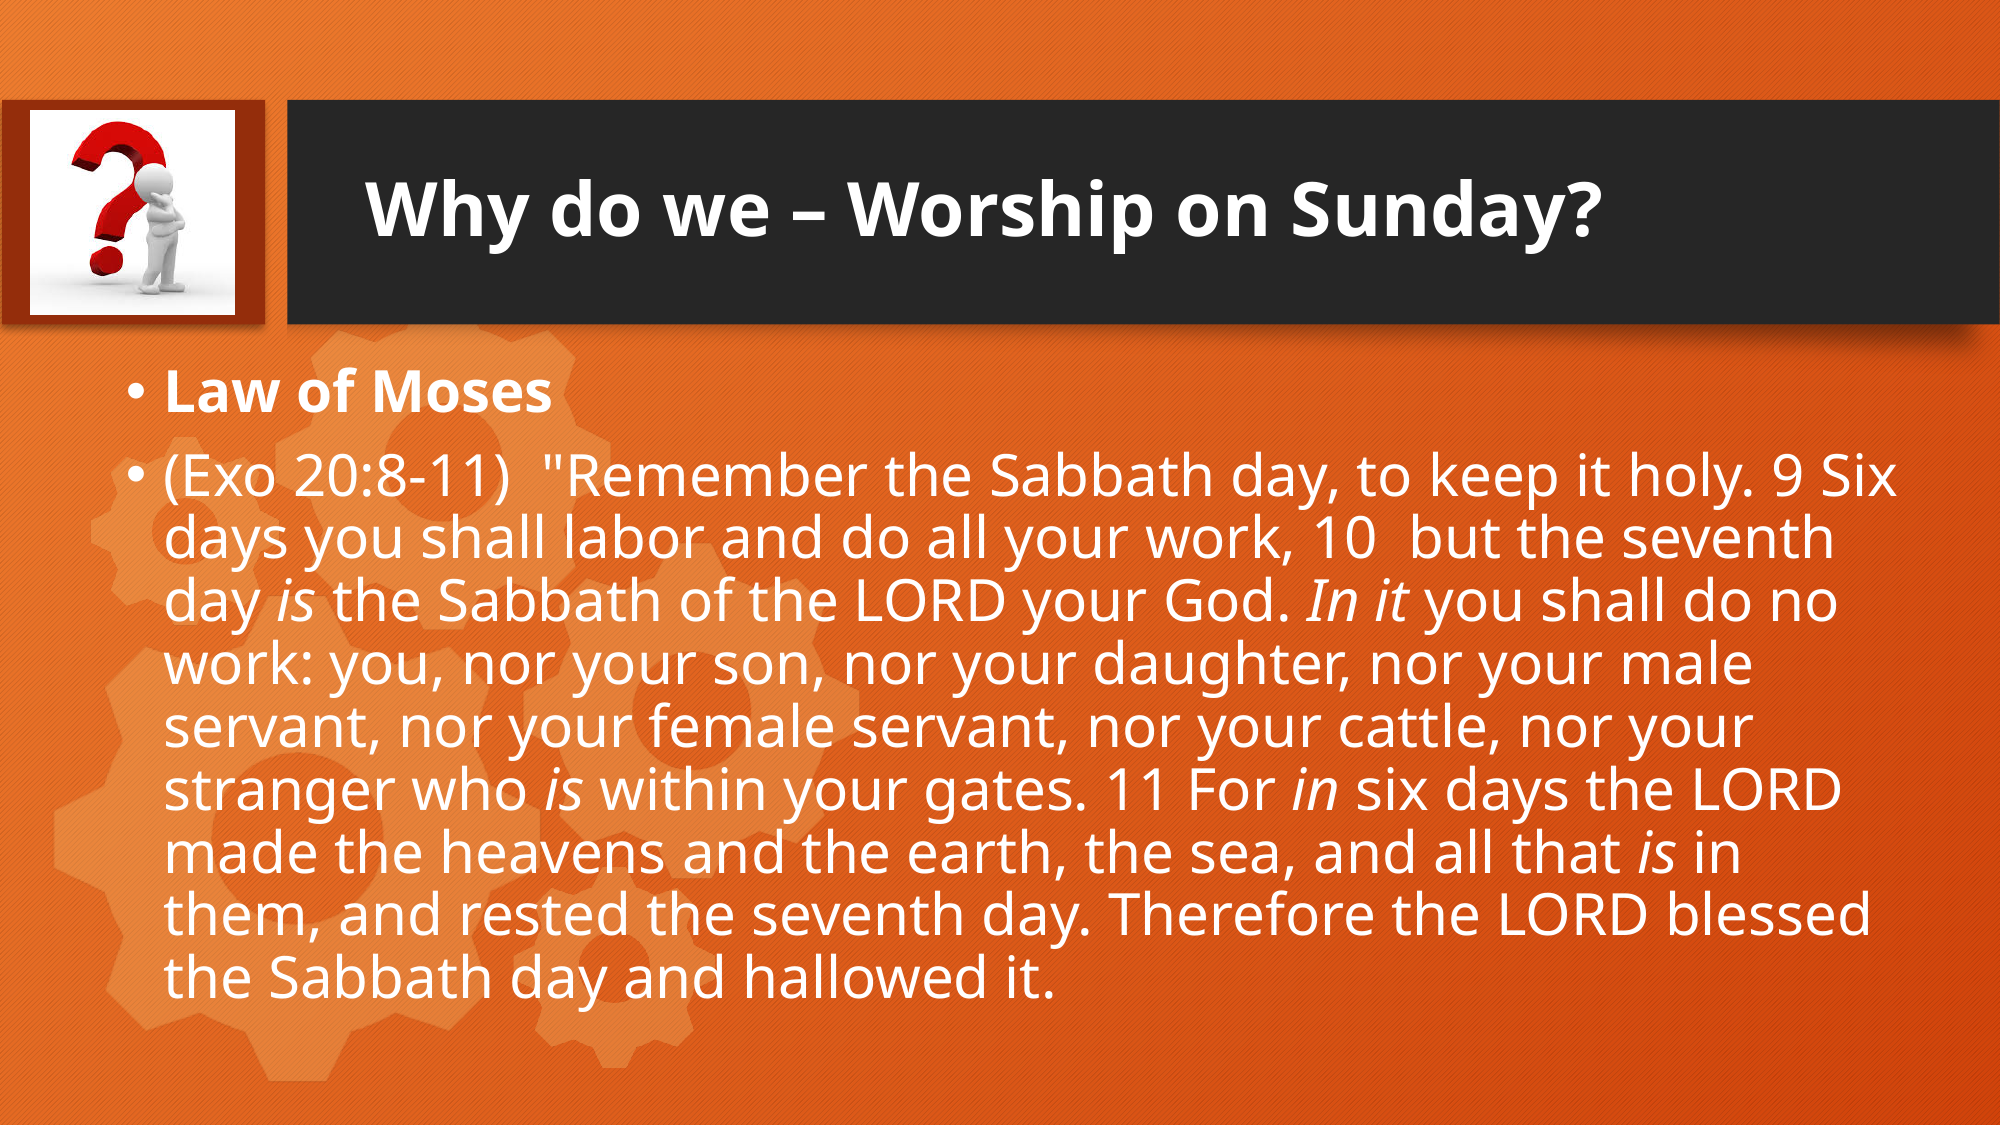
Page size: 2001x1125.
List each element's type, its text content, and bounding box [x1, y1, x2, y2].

list Law of Moses (Exo 20:8-11) "Remember the Sabbath day, to keep it holy. 9 Six days you shall labor and do all your work, 10 but the seventh day is the Sabbath of the LORD your God. In it you shall do no work: you, nor your son, nor your daughter, nor your male servant, nor your female servant, nor your cattle, nor your stranger who is within your gates. 11 For in six days the LORD made the heavens and the earth, the sea, and all that is in them, and rested the seventh day. Therefore the LORD blessed the Sabbath day and hallowed it. [110, 354, 1928, 1063]
picture [11, 398, 756, 1109]
title Why do we – Worship on Sunday? [350, 123, 1928, 301]
picture [30, 109, 235, 315]
picture [207, 226, 2000, 376]
